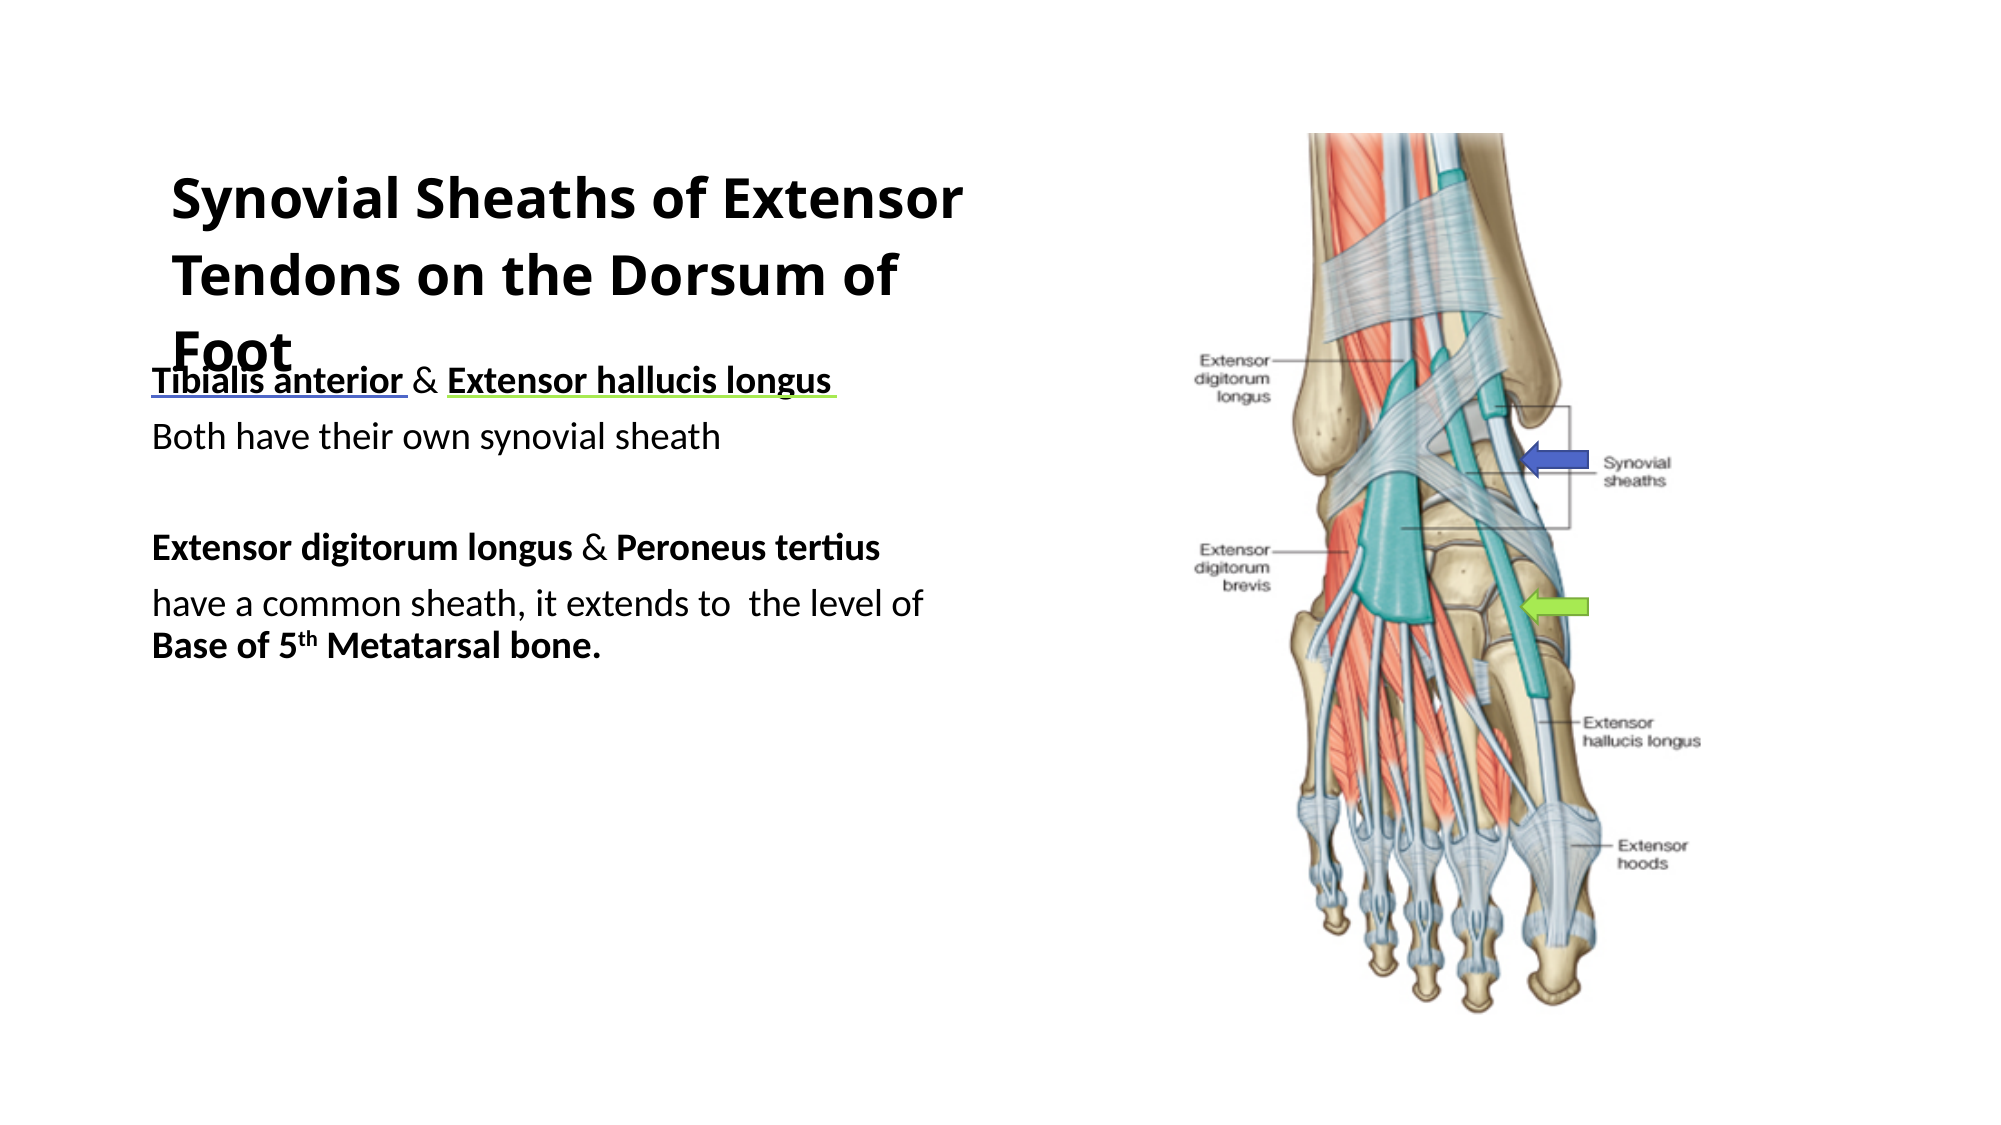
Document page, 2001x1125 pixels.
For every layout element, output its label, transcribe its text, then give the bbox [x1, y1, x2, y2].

list Tibialis anterior & Extensor hallucis longus Both have their own synovial sheath Extensor digitorum longus & Peroneus tertius have a common sheath, it extends to the level of Base of 5th Metatarsal bone. [131, 339, 1002, 1125]
title Synovial Sheaths of Extensor Tendons on the Dorsum of Foot [151, 133, 1052, 312]
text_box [1182, 133, 1701, 1018]
